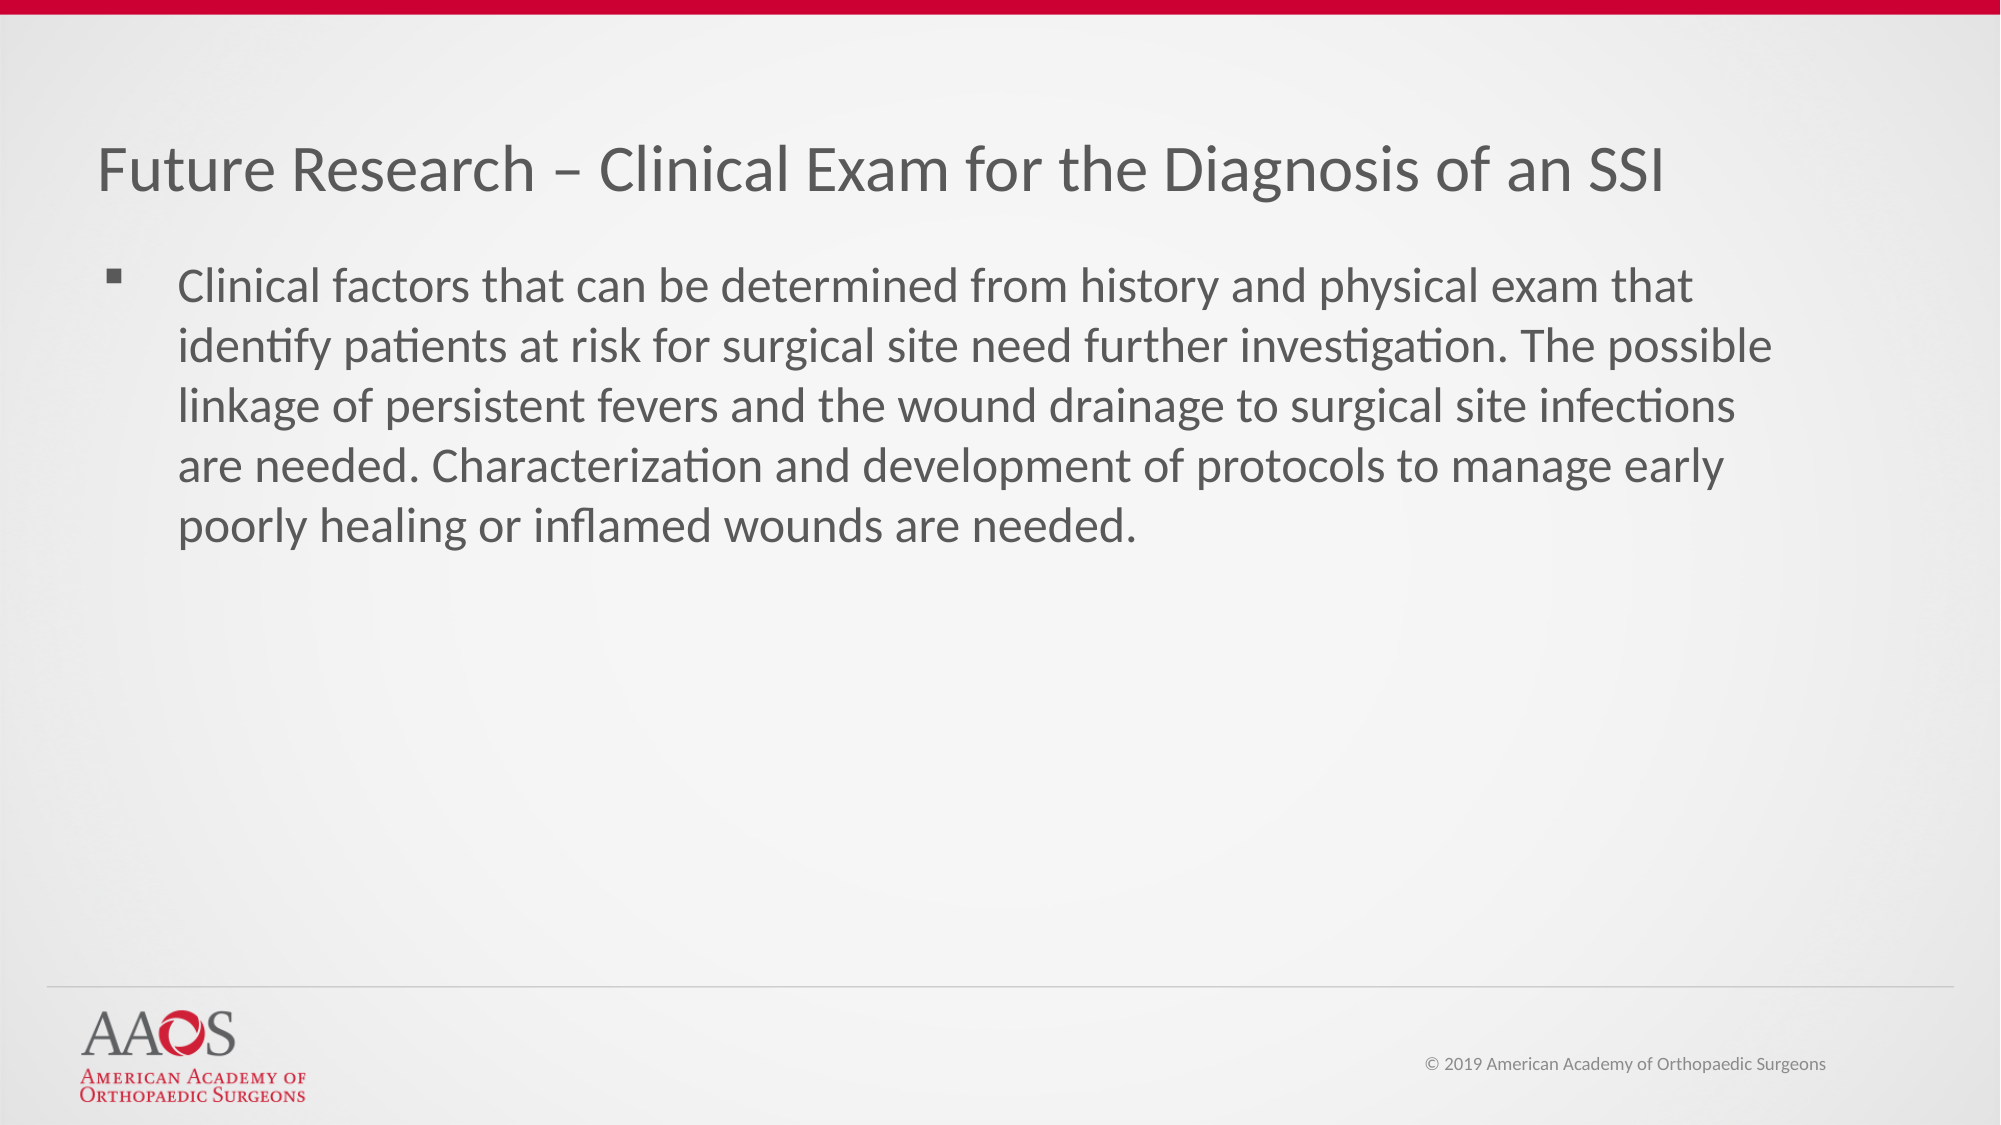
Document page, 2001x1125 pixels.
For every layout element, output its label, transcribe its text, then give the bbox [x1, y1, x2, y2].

text_box Future Research – Clinical Exam for the Diagnosis of an SSI [82, 113, 1908, 227]
list Clinical factors that can be determined from history and physical exam that identify patients at risk for surgical site need further investigation. The possible linkage of persistent fevers and the wound drainage to surgical site infections are needed. Characterization and development of protocols to manage early poorly healing or inflamed wounds are needed. [87, 245, 1813, 1042]
footer © 2019 American Academy of Orthopaedic Surgeons [1289, 1032, 1965, 1093]
picture [0, 0, 2001, 1125]
